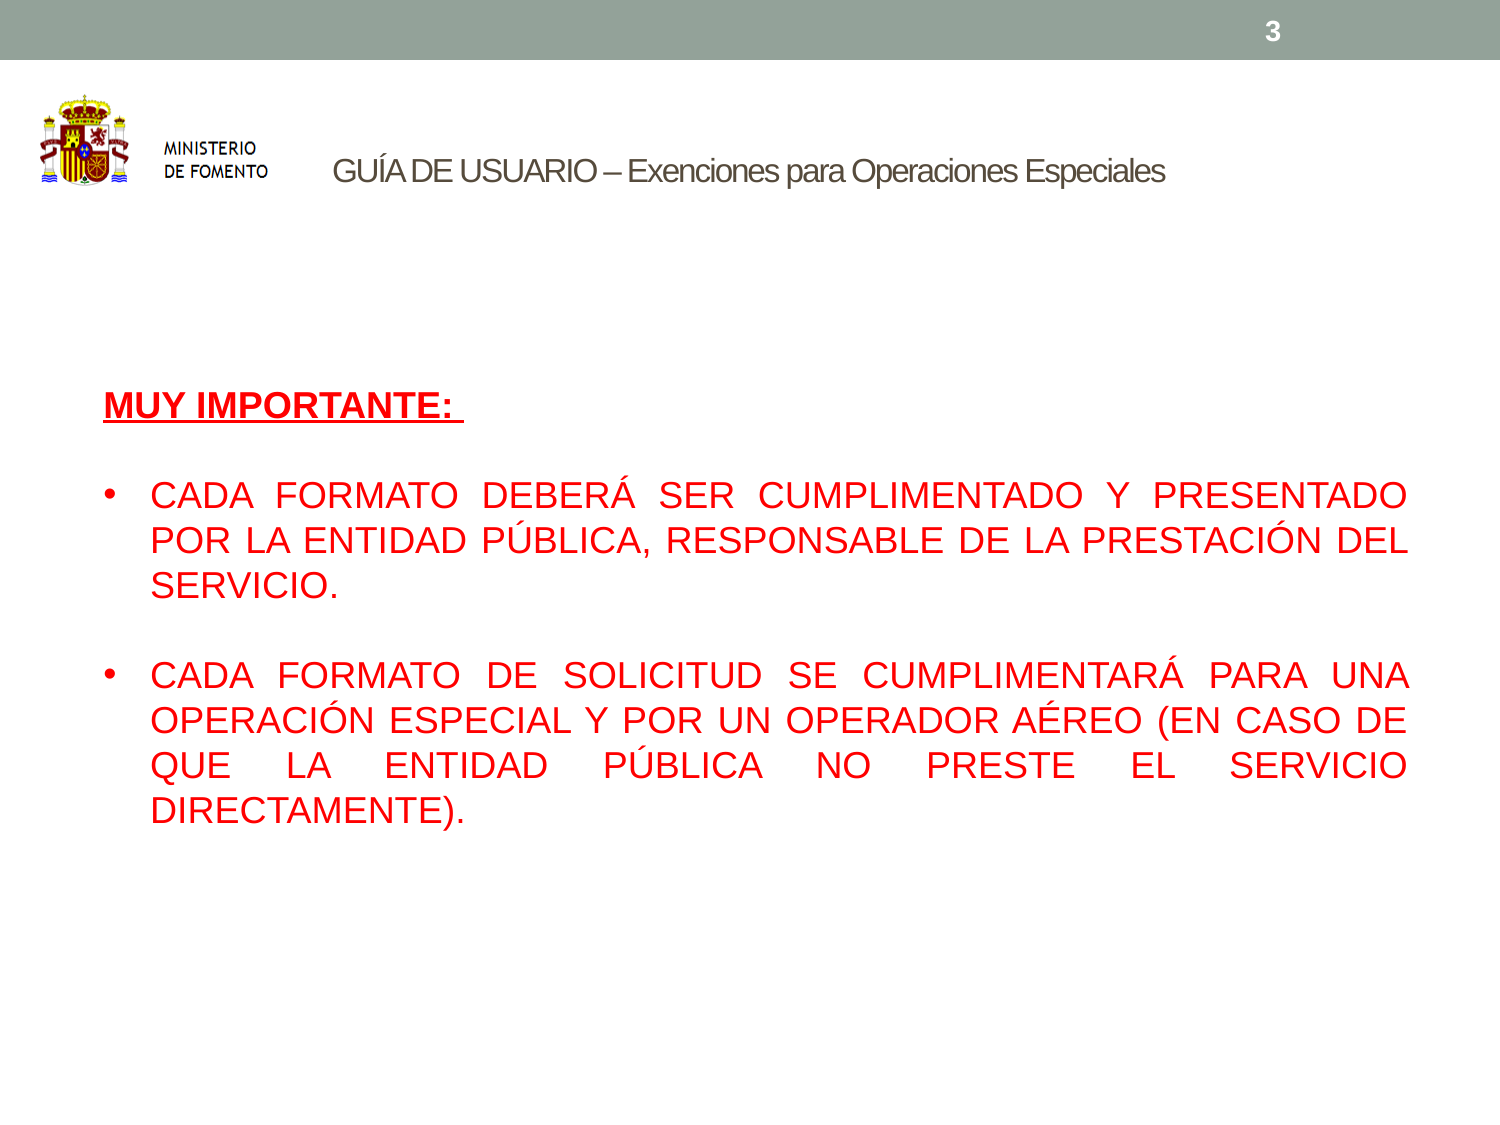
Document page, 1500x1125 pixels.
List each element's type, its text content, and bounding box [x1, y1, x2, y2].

picture [29, 83, 269, 191]
text_box MUY IMPORTANTE: CADA FORMATO DEBERÁ SER CUMPLIMENTADO Y PRESENTADO POR LA ENTIDAD PÚBLICA, RESPONSABLE DE LA PRESTACIÓN DEL SERVICIO. CADA FORMATO DE SOLICITUD SE CUMPLIMENTARÁ PARA UNA OPERACIÓN ESPECIAL Y POR UN OPERADOR AÉREO (EN CASO DE QUE LA ENTIDAD PÚBLICA NO PRESTE EL SERVICIO DIRECTAMENTE). [88, 373, 1424, 839]
title GUÍA DE USUARIO – Exenciones para Operaciones Especiales [75, 87, 1425, 250]
slide_number 3 [1250, 3, 1425, 57]
